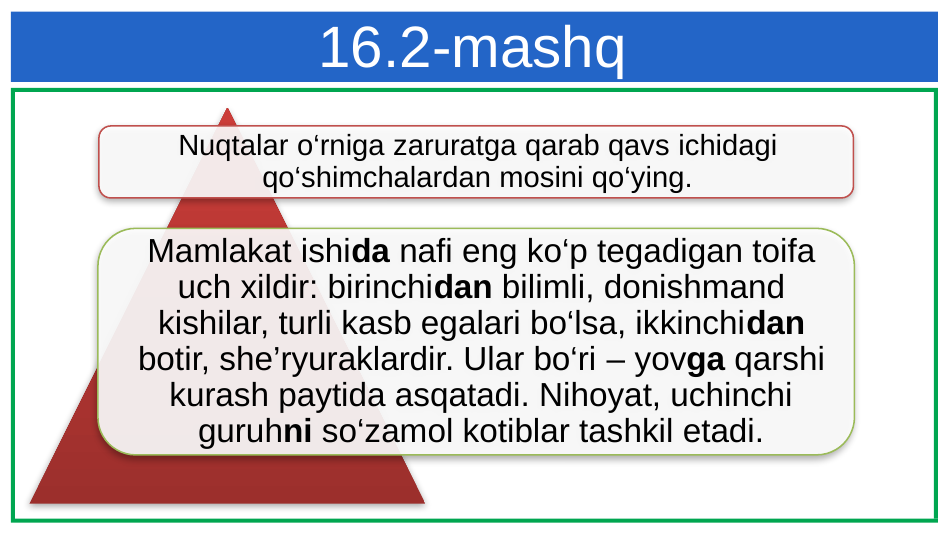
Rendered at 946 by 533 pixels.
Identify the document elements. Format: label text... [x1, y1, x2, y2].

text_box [29, 107, 924, 504]
title 16.2-mashq [49, 9, 897, 80]
